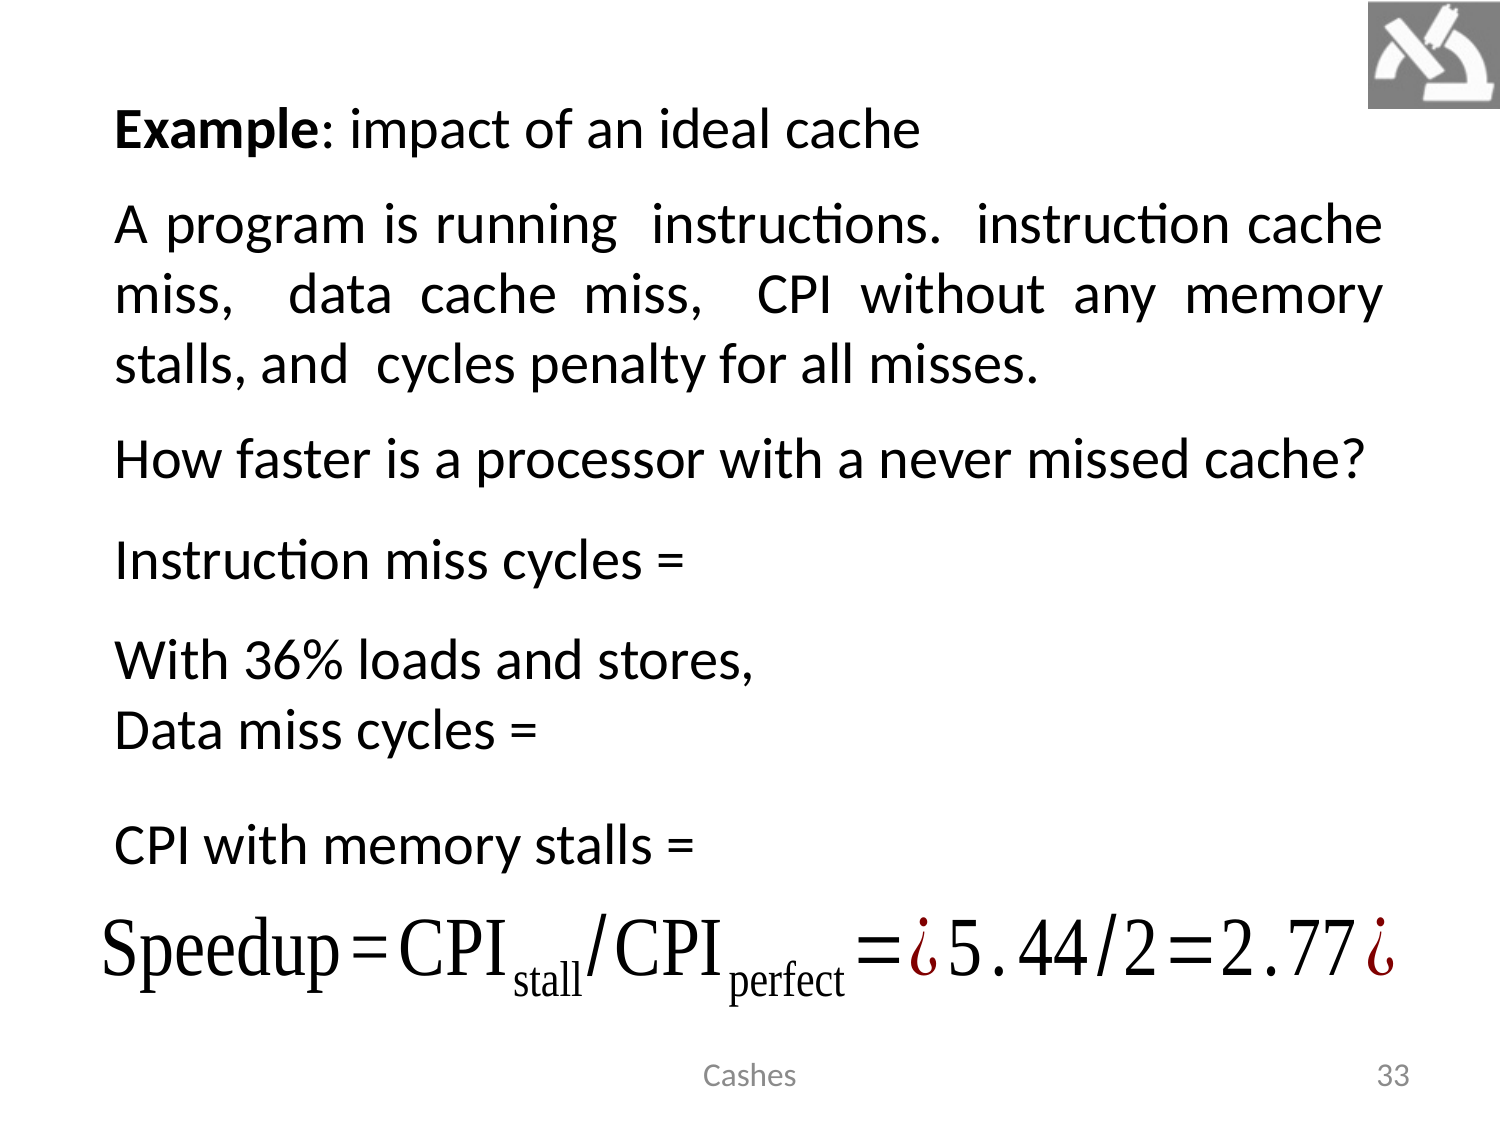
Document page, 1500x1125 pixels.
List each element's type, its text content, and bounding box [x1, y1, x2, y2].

slide_number 33 [1074, 1042, 1425, 1103]
picture [1368, 1, 1500, 109]
footer Cashes [512, 1042, 988, 1103]
